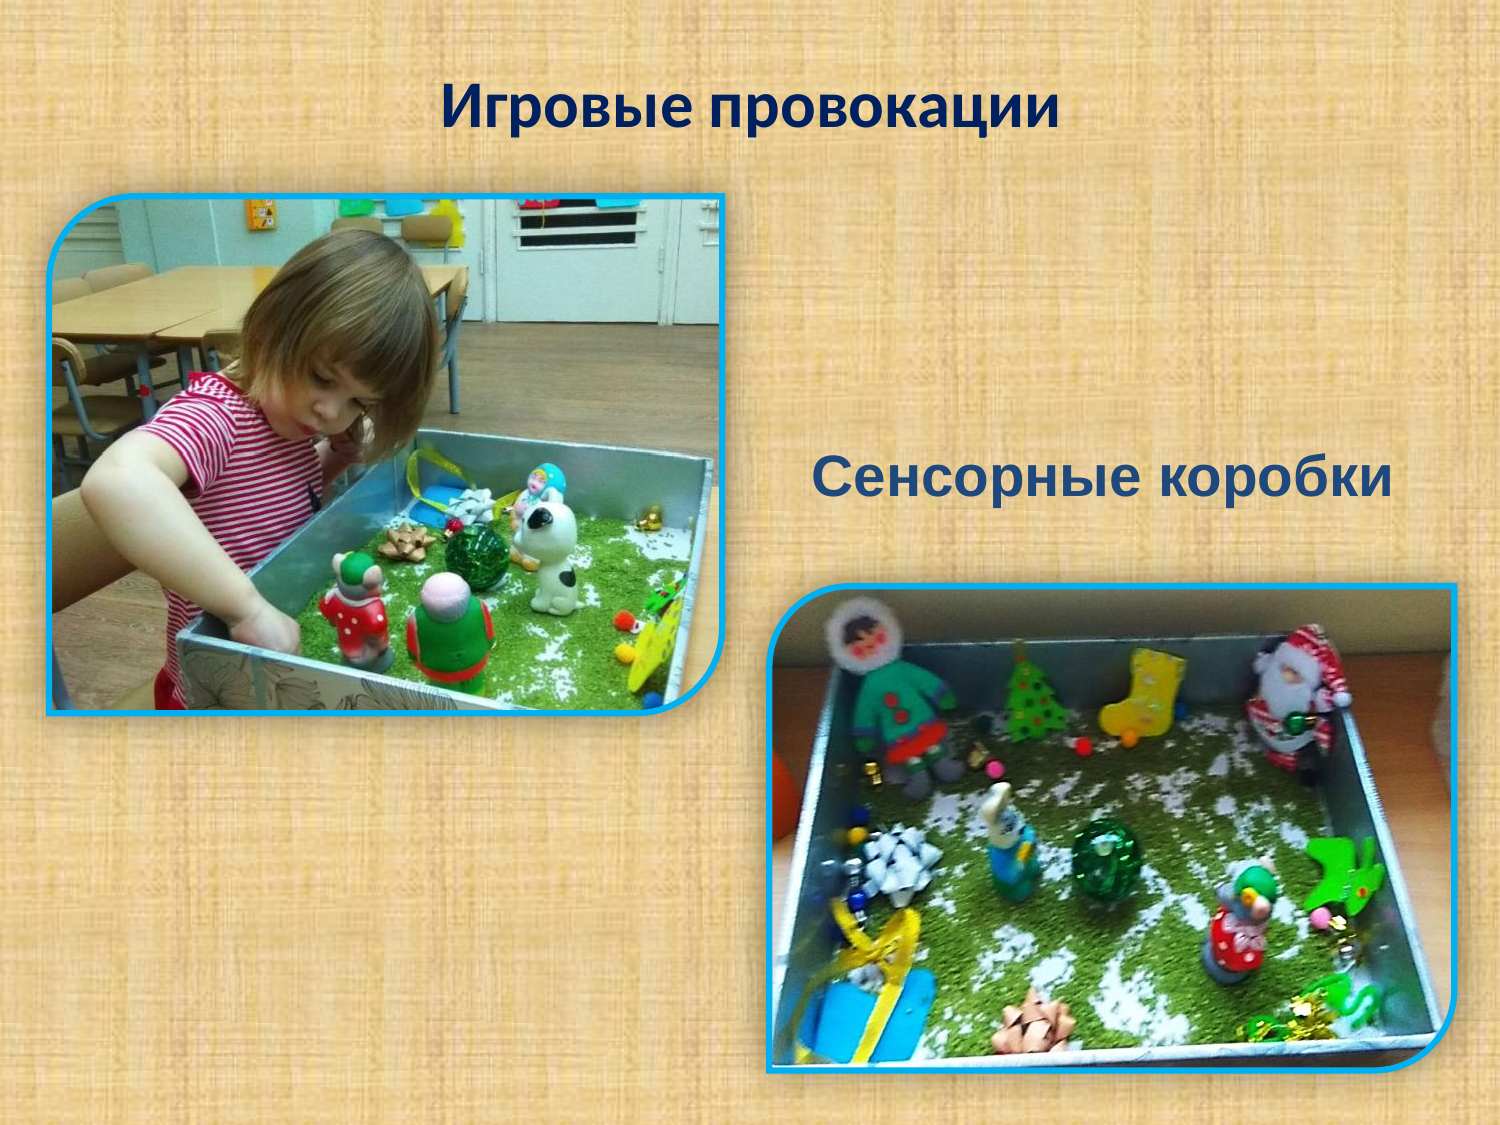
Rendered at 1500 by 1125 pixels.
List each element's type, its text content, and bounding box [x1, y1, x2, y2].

picture [0, 0, 1500, 1125]
text_box Сенсорные коробки [796, 430, 1427, 516]
text_box Игровые провокации [426, 53, 1078, 148]
